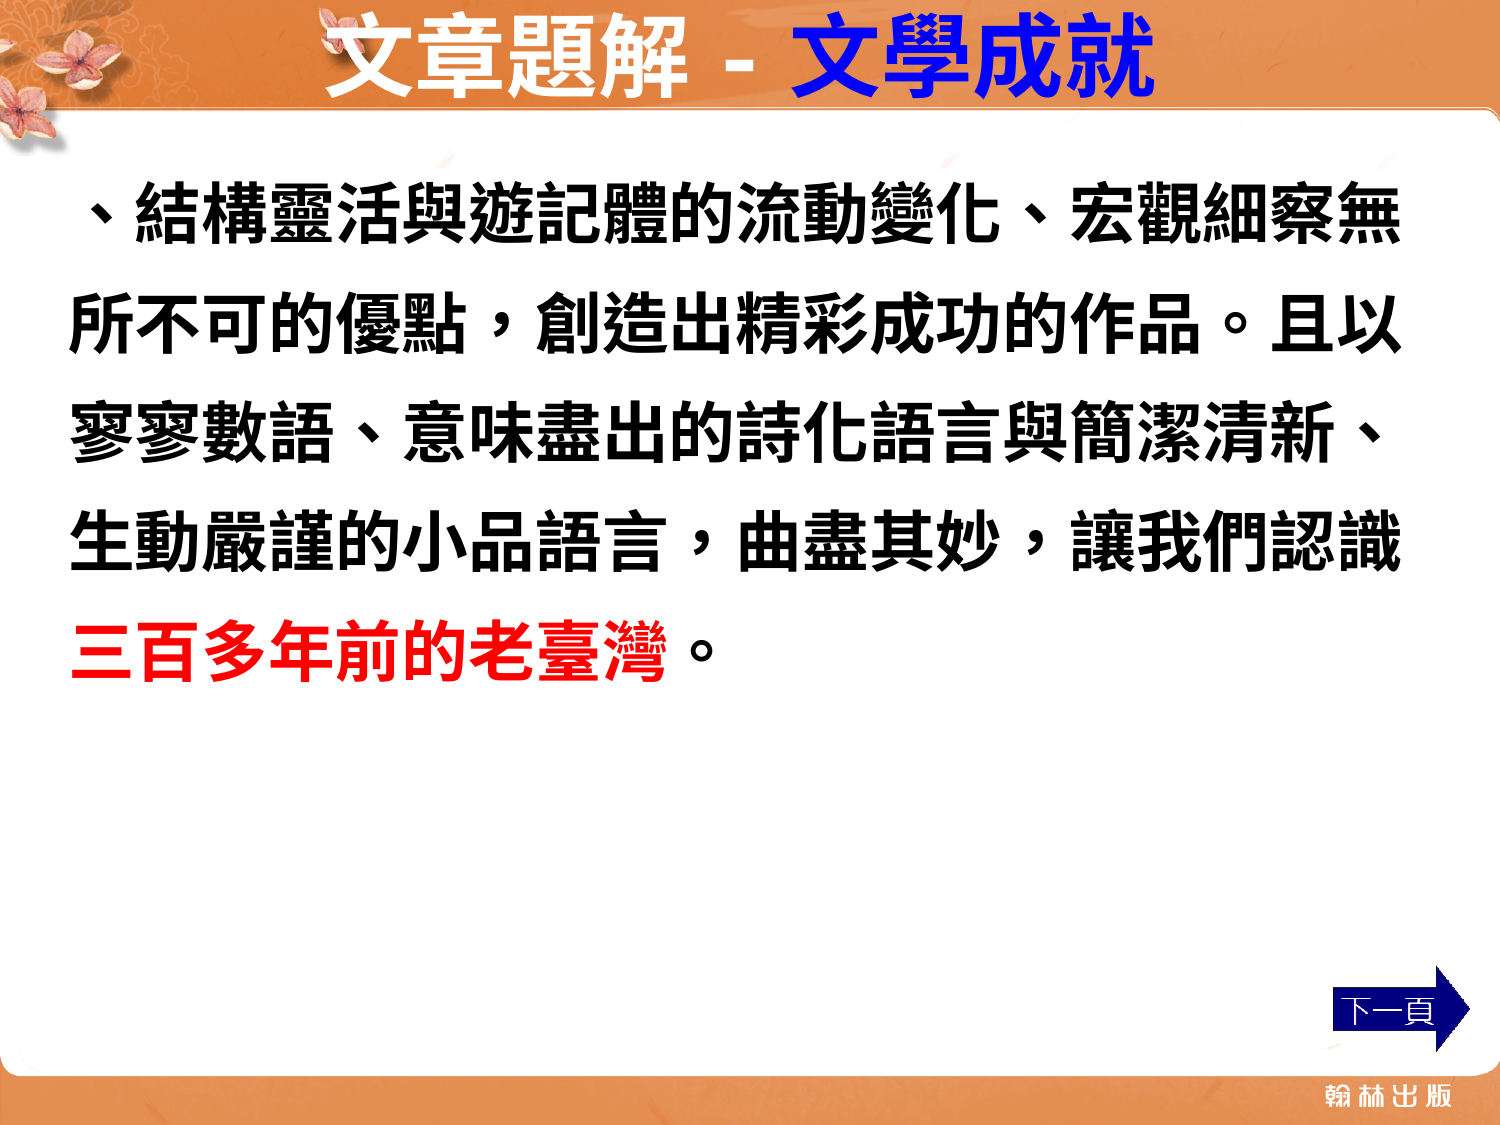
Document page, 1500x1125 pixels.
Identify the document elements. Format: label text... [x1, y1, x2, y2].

picture [0, 0, 1500, 1125]
text_box 文章題解-文學成就 [64, 0, 1415, 148]
list 、結構靈活與遊記體的流動變化、宏觀細察無 所不可的優點，創造出精彩成功的作品。且以 寥寥數語、意味盡出的詩化語言與簡潔清新、 生動嚴謹的小品語言，曲盡其妙，讓我們認識 三百多年前的老臺灣。 [53, 148, 1471, 892]
